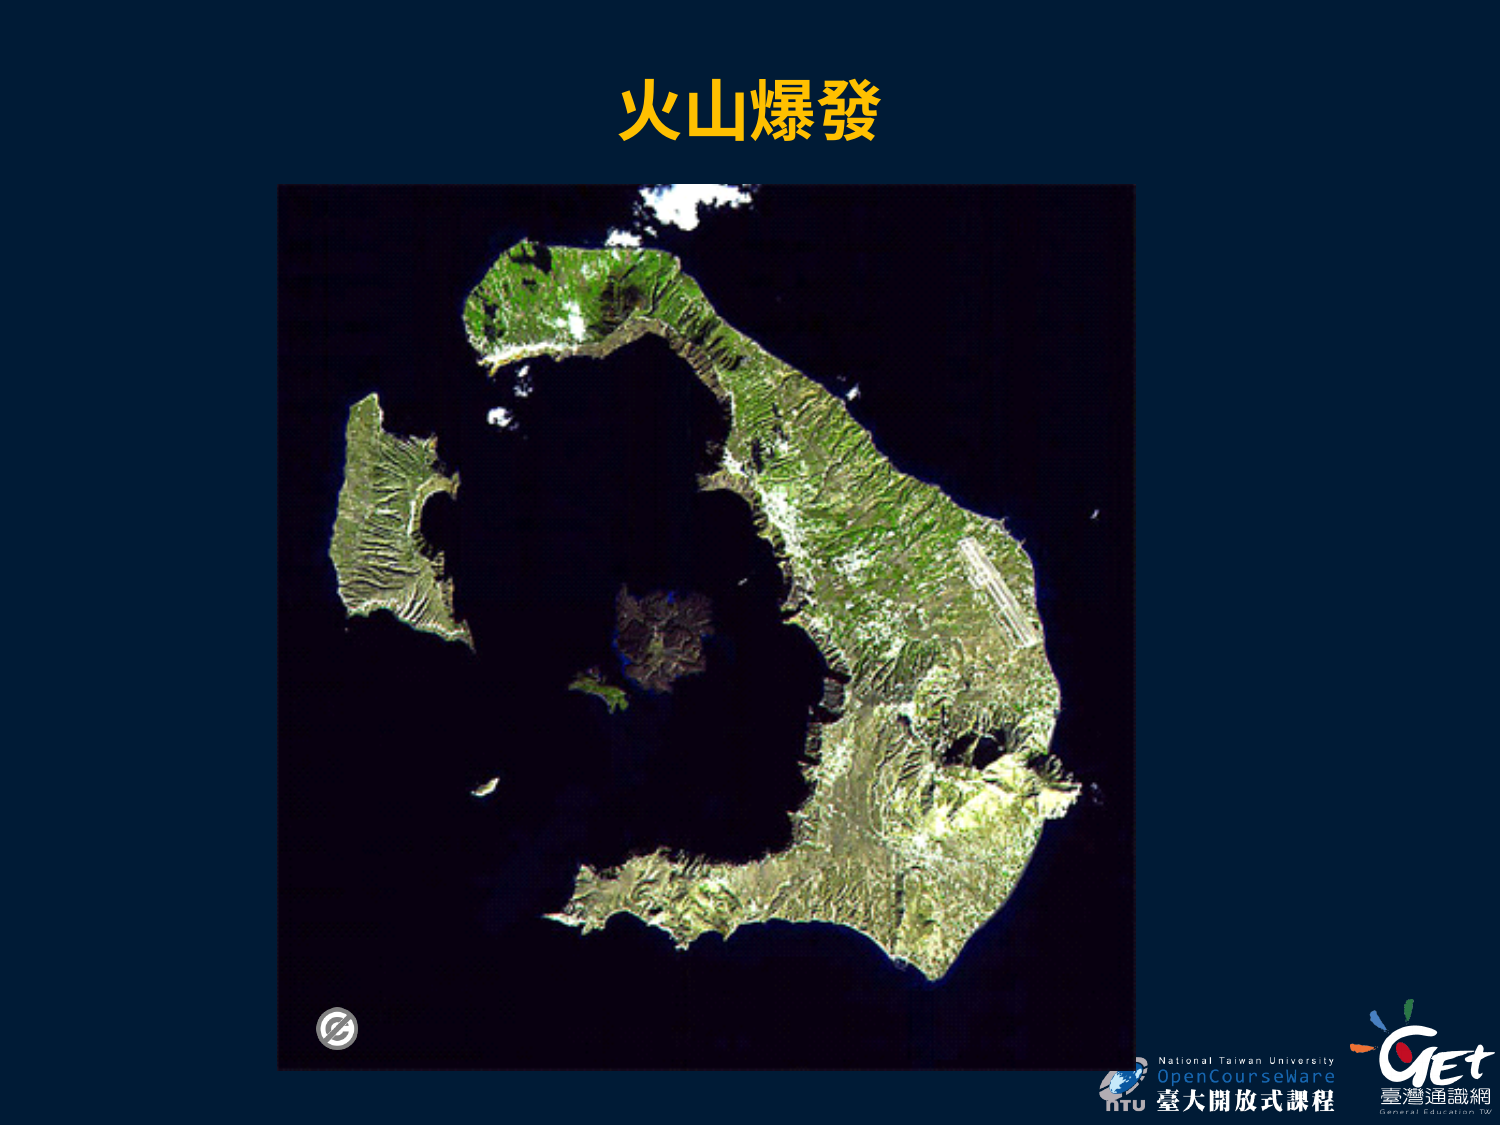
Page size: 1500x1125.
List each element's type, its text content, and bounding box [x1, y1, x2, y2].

picture [277, 184, 1138, 1073]
text_box 火山爆發 [74, 45, 1425, 173]
picture [1080, 999, 1495, 1125]
